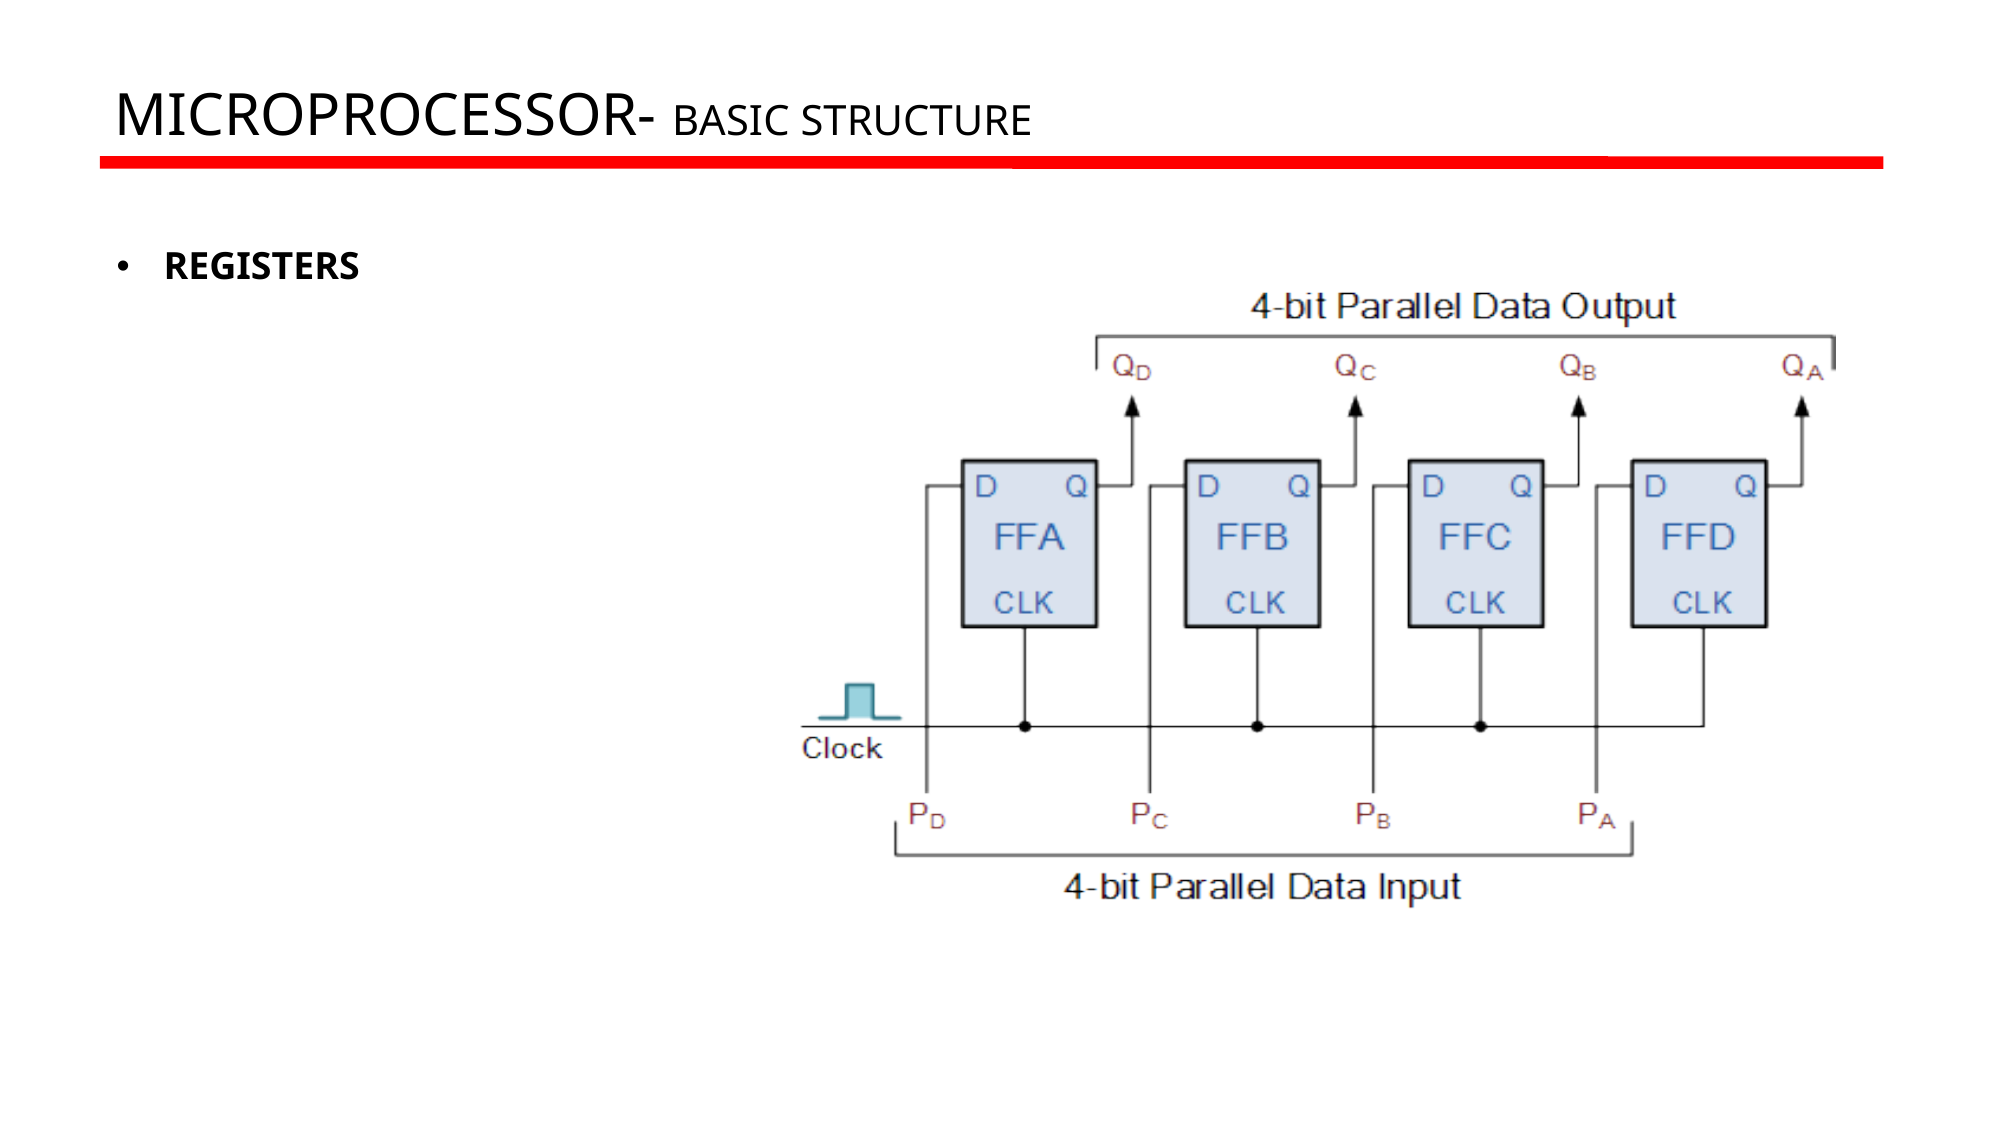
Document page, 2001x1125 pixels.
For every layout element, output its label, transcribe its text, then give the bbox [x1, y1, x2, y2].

text_box REGISTERS [116, 247, 1067, 348]
title MICROPROCESSOR SYSTEMS MICROPROCESSOR- BASIC STRUCTURE [99, 24, 1900, 155]
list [799, 282, 1836, 913]
